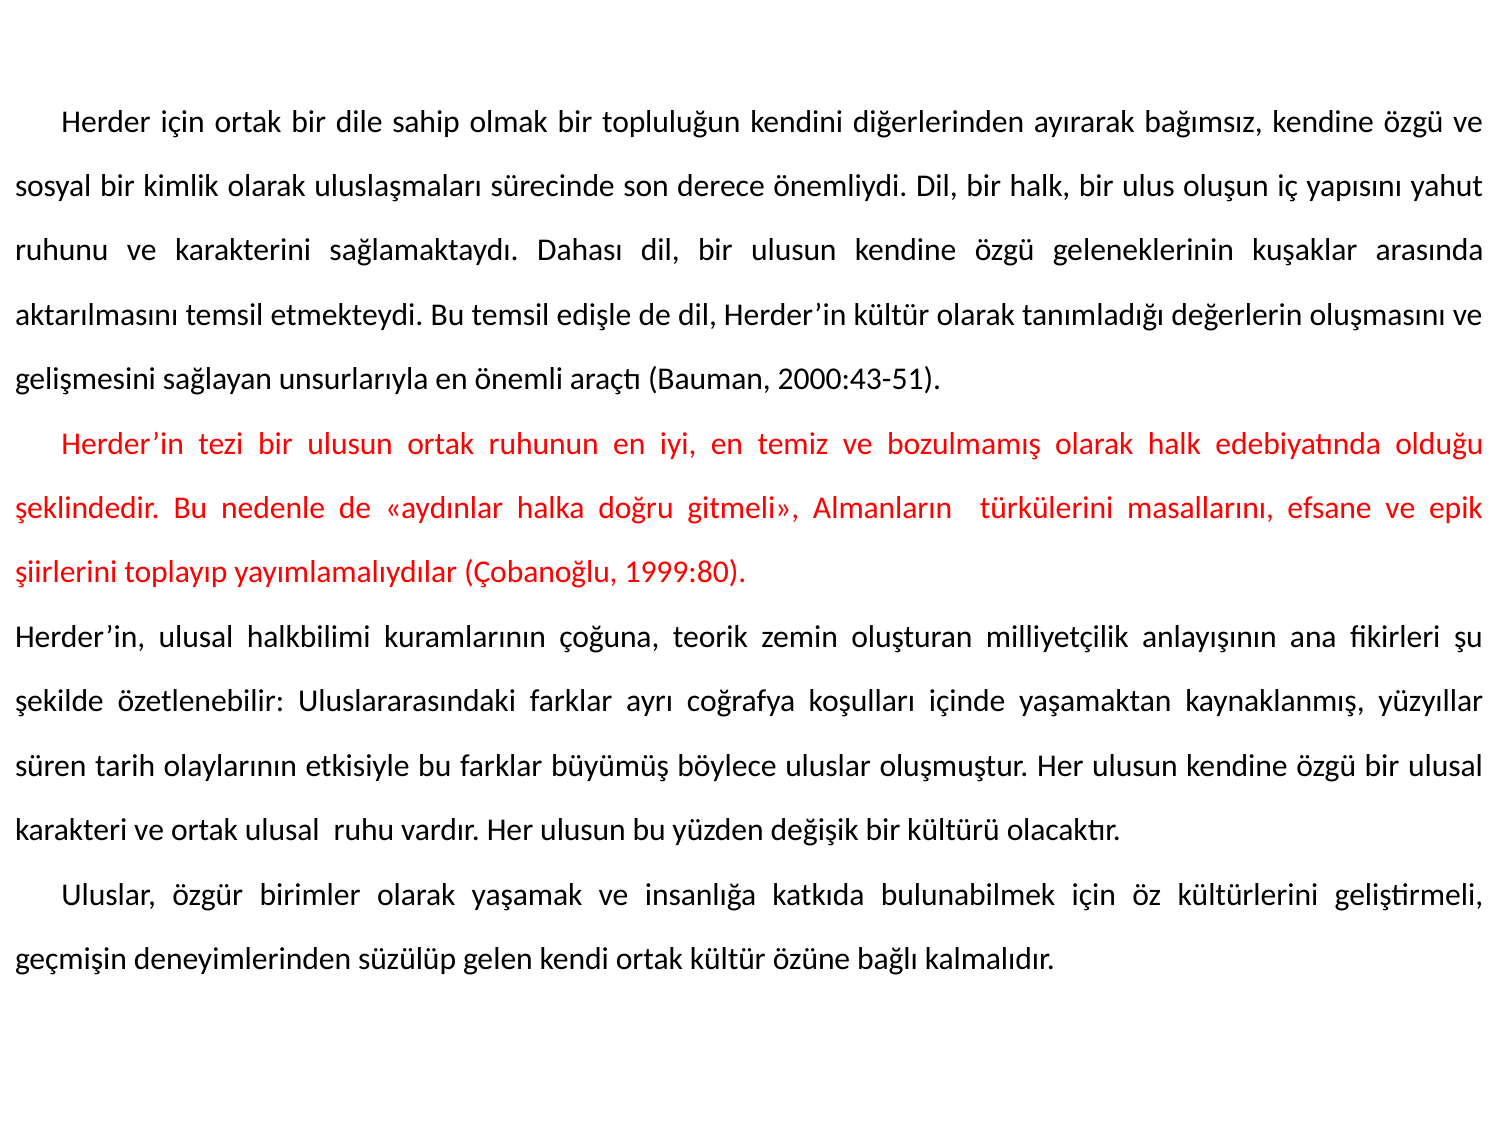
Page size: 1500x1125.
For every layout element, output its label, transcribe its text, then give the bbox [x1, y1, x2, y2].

list Herder için ortak bir dile sahip olmak bir topluluğun kendini diğerlerinden ayırarak bağımsız, kendine özgü ve sosyal bir kimlik olarak uluslaşmaları sürecinde son derece önemliydi. Dil, bir halk, bir ulus oluşun iç yapısını yahut ruhunu ve karakterini sağlamaktaydı. Dahası dil, bir ulusun kendine özgü geleneklerinin kuşaklar arasında aktarılmasını temsil etmekteydi. Bu temsil edişle de dil, Herder’in kültür olarak tanımladığı değerlerin oluşmasını ve gelişmesini sağlayan unsurlarıyla en önemli araçtı (Bauman, 2000:43-51). Herder’in tezi bir ulusun ortak ruhunun en iyi, en temiz ve bozulmamış olarak halk edebiyatında olduğu şeklindedir. Bu nedenle de «aydınlar halka doğru gitmeli», Almanların türkülerini masallarını, efsane ve epik şiirlerini toplayıp yayımlamalıydılar (Çobanoğlu, 1999:80). Herder’in, ulusal halkbilimi kuramlarının çoğuna, teorik zemin oluşturan milliyetçilik anlayışının ana fikirleri şu şekilde özetlenebilir: Uluslararasındaki farklar ayrı coğrafya koşulları içinde yaşamaktan kaynaklanmış, yüzyıllar süren tarih olaylarının etkisiyle bu farklar büyümüş böylece uluslar oluşmuştur. Her ulusun kendine özgü bir ulusal karakteri ve ortak ulusal ruhu vardır. Her ulusun bu yüzden değişik bir kültürü olacaktır. Uluslar, özgür birimler olarak yaşamak ve insanlığa katkıda bulunabilmek için öz kültürlerini geliştirmeli, geçmişin deneyimlerinden süzülüp gelen kendi ortak kültür özüne bağlı kalmalıdır. [0, 66, 1500, 1106]
